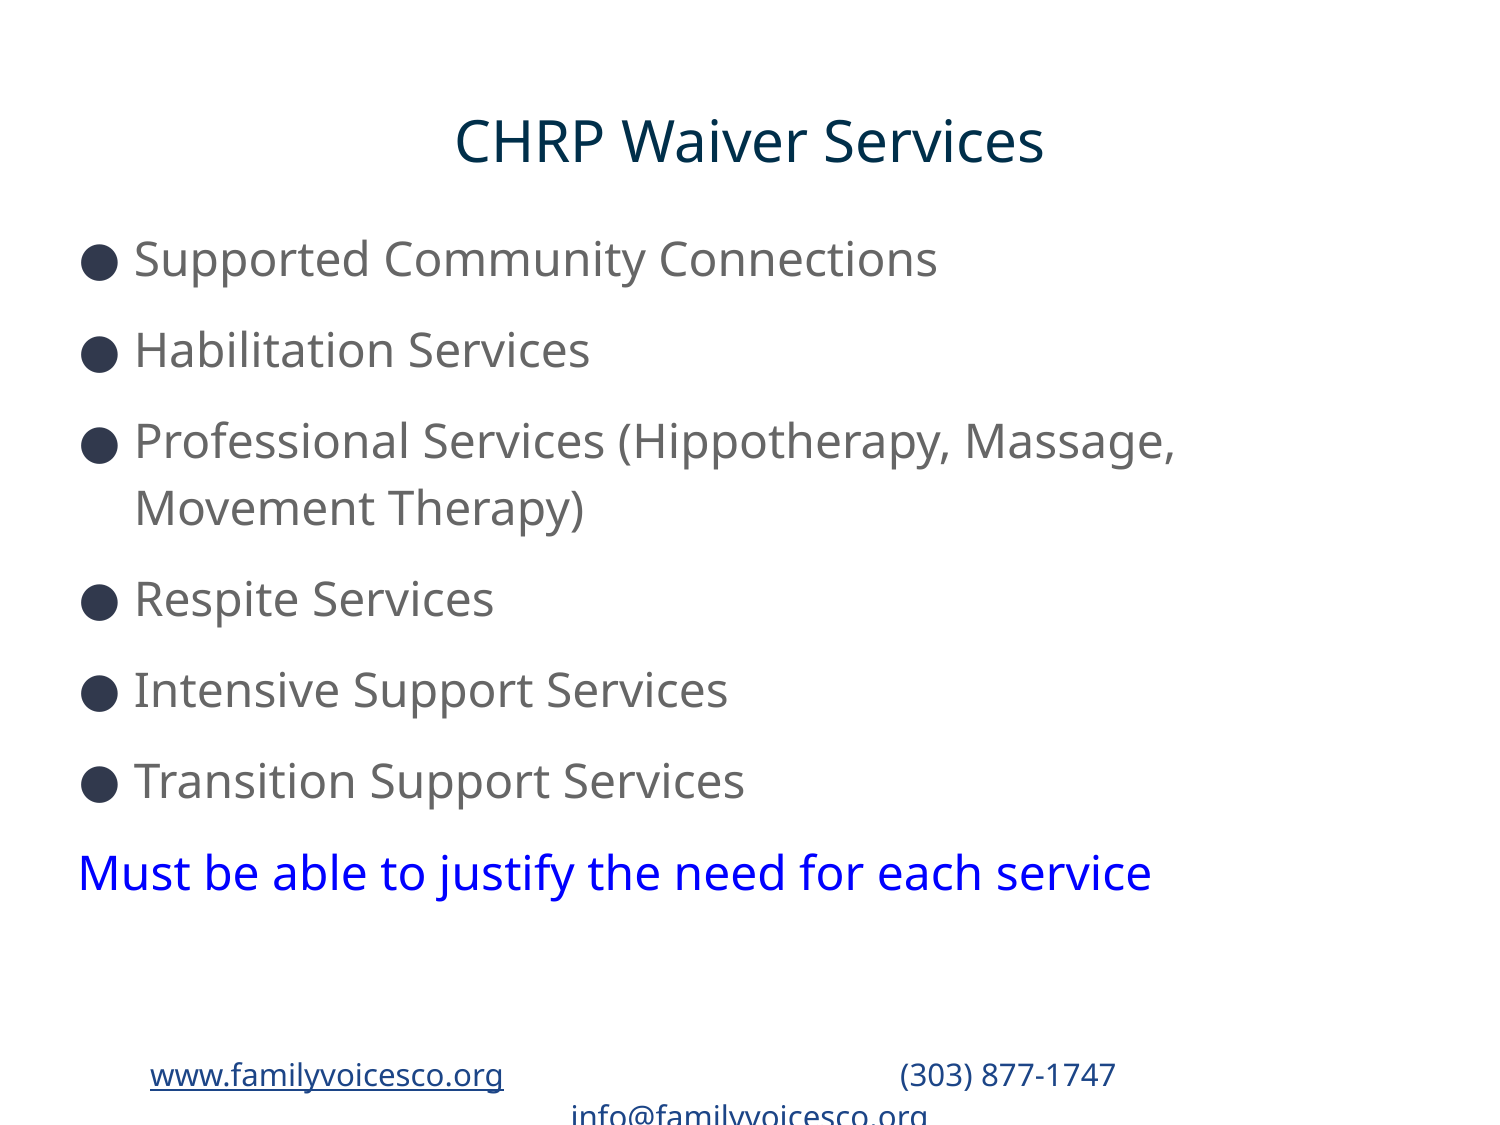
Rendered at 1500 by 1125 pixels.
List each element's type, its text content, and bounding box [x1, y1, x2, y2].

title CHRP Waiver Services [75, 45, 1425, 233]
text_box www.familyvoicesco.org (303) 877-1747 info@familyvoicesco.org [77, 1039, 1423, 1125]
list Supported Community Connections Habilitation Services Professional Services (Hippotherapy, Massage, Movement Therapy) Respite Services Intensive Support Services Transition Support Services Must be able to justify the need for each service [62, 212, 1413, 955]
